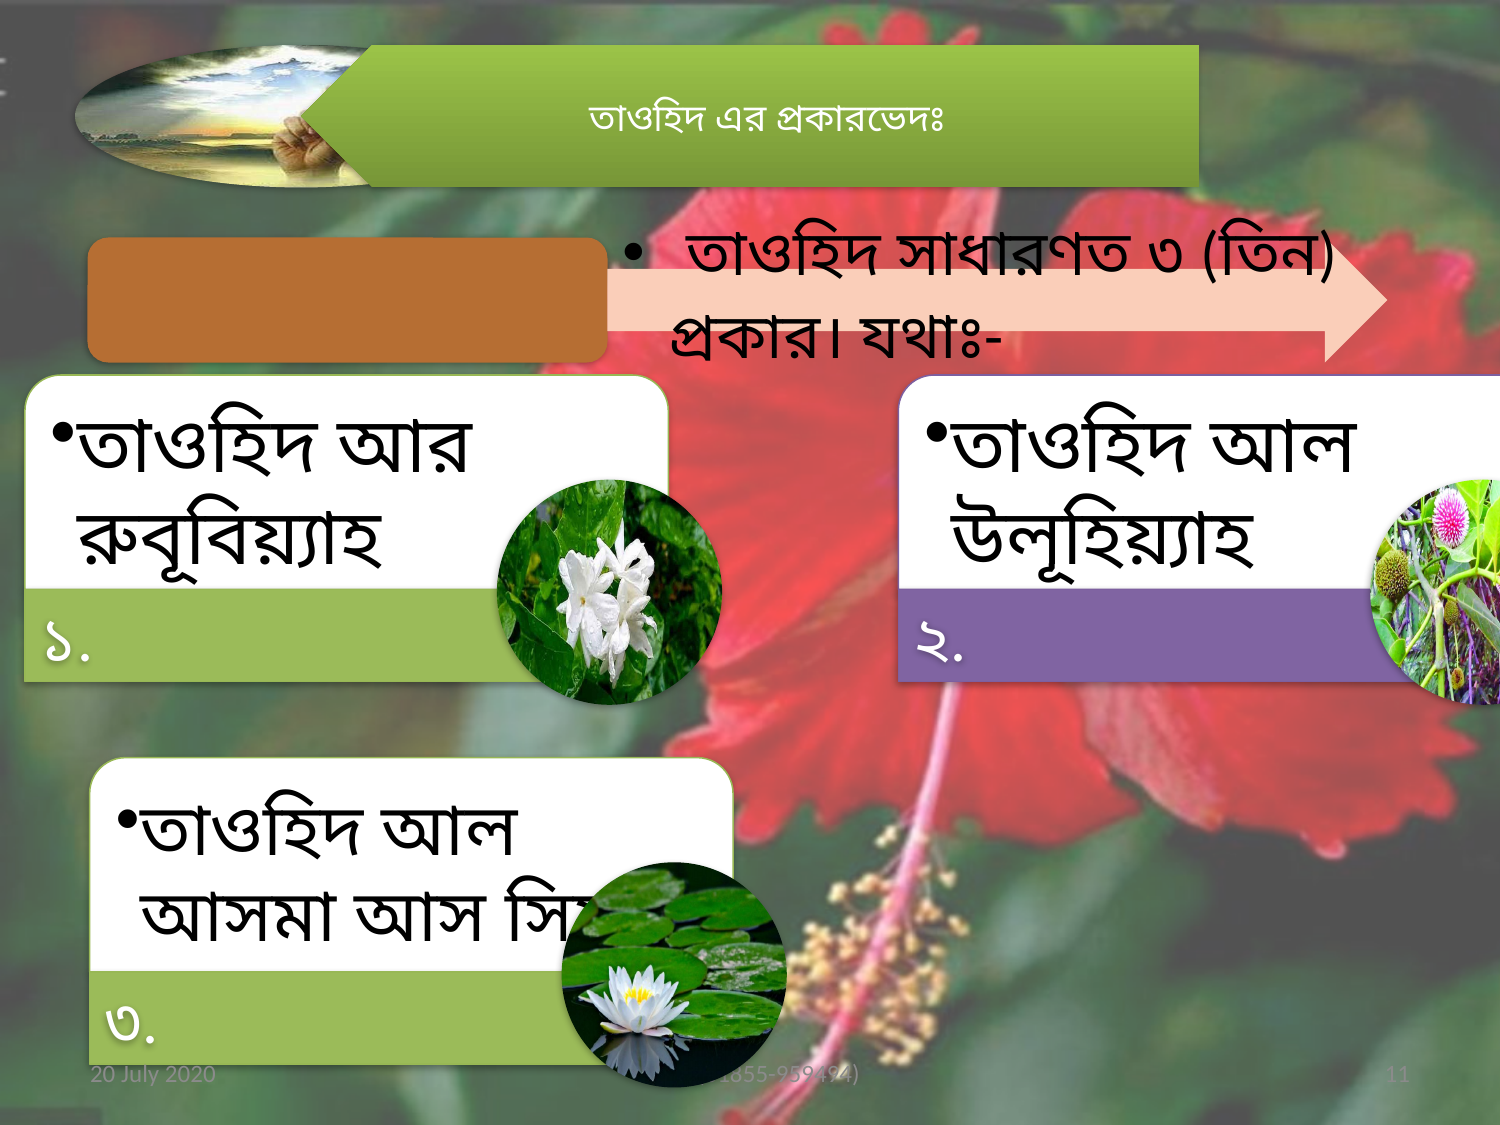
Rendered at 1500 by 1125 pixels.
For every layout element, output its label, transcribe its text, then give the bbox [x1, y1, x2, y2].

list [24, 374, 1476, 1088]
picture [1476, 479, 1500, 705]
slide_number 11 [1074, 1097, 1425, 1103]
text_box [74, 44, 1426, 188]
footer Jahid (01855-959494) [512, 1097, 988, 1103]
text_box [87, 237, 1388, 363]
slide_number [75, 1097, 425, 1103]
